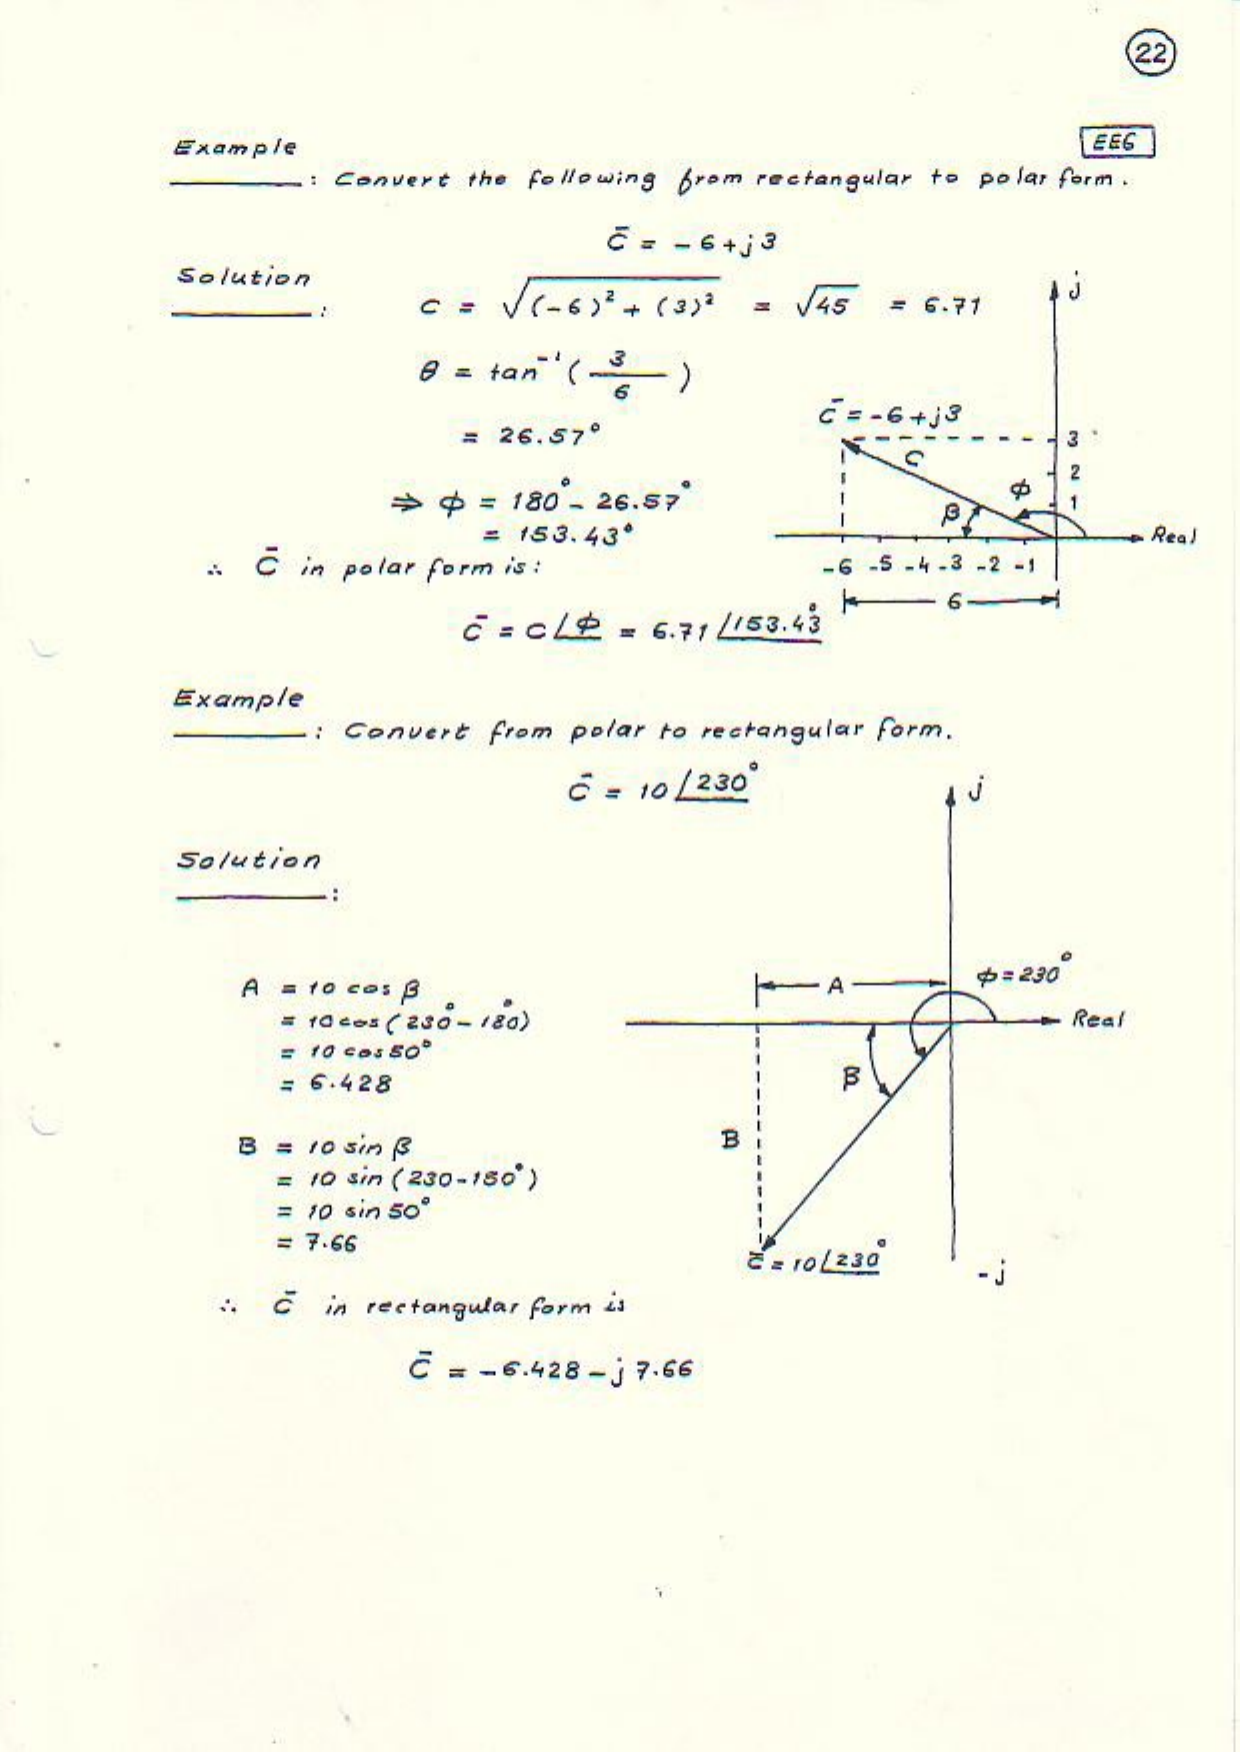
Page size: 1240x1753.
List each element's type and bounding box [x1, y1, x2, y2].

text_box [0, 0, 1240, 1752]
